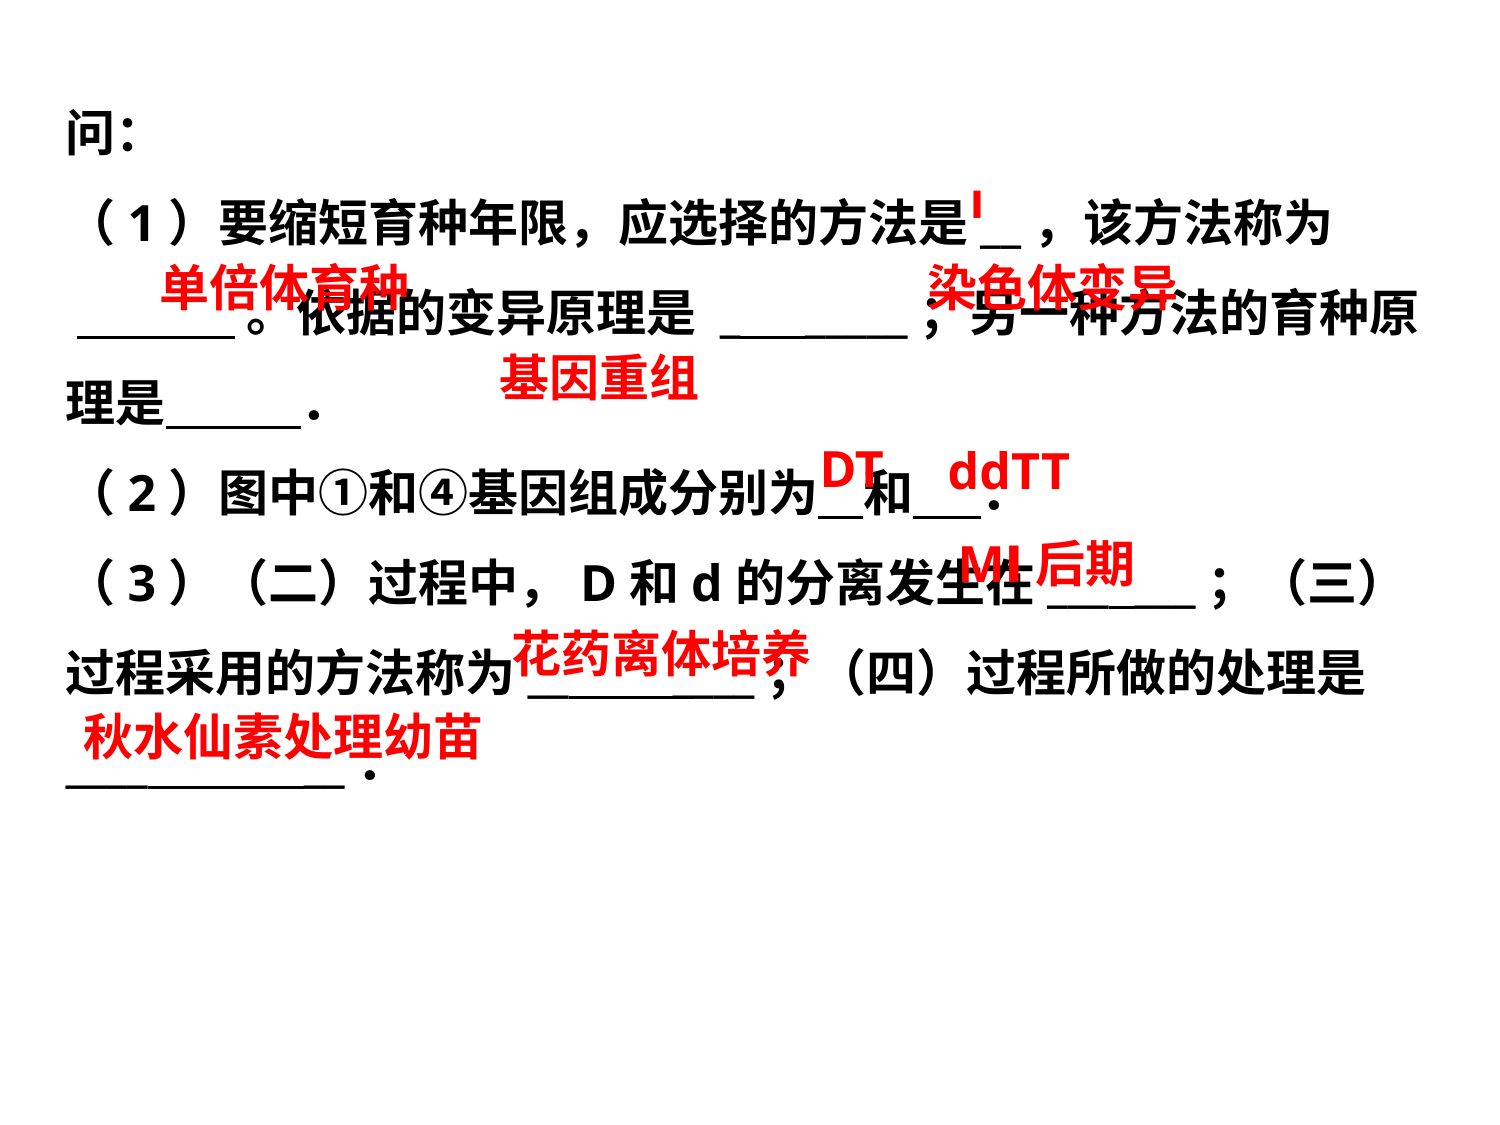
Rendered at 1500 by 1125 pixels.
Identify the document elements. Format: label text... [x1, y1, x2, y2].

text_box 染色体变异 [913, 248, 1193, 324]
text_box Ⅰ [955, 173, 1000, 234]
text_box 基因重组 [484, 339, 715, 415]
text_box 单倍体育种 [144, 248, 425, 324]
text_box 秋水仙素处理幼苗 [68, 697, 499, 773]
text_box 问： （1）要缩短育种年限，应选择的方法是__，该方法称为 。依据的变异原理是 _ _____；另一种方法的育种原理是 ． （2）图中①和④基因组成分别为 和 ． （3）（二）过程中，D和d的分离发生在___ ___；（三）过程采用的方法称为__ ____；（四）过程所做的处理是____ __． [50, 64, 1449, 800]
text_box 花药离体培养 [497, 615, 827, 691]
text_box ddTT [932, 431, 1085, 507]
text_box DT [804, 429, 899, 505]
text_box MⅠ后期 [942, 524, 1150, 600]
